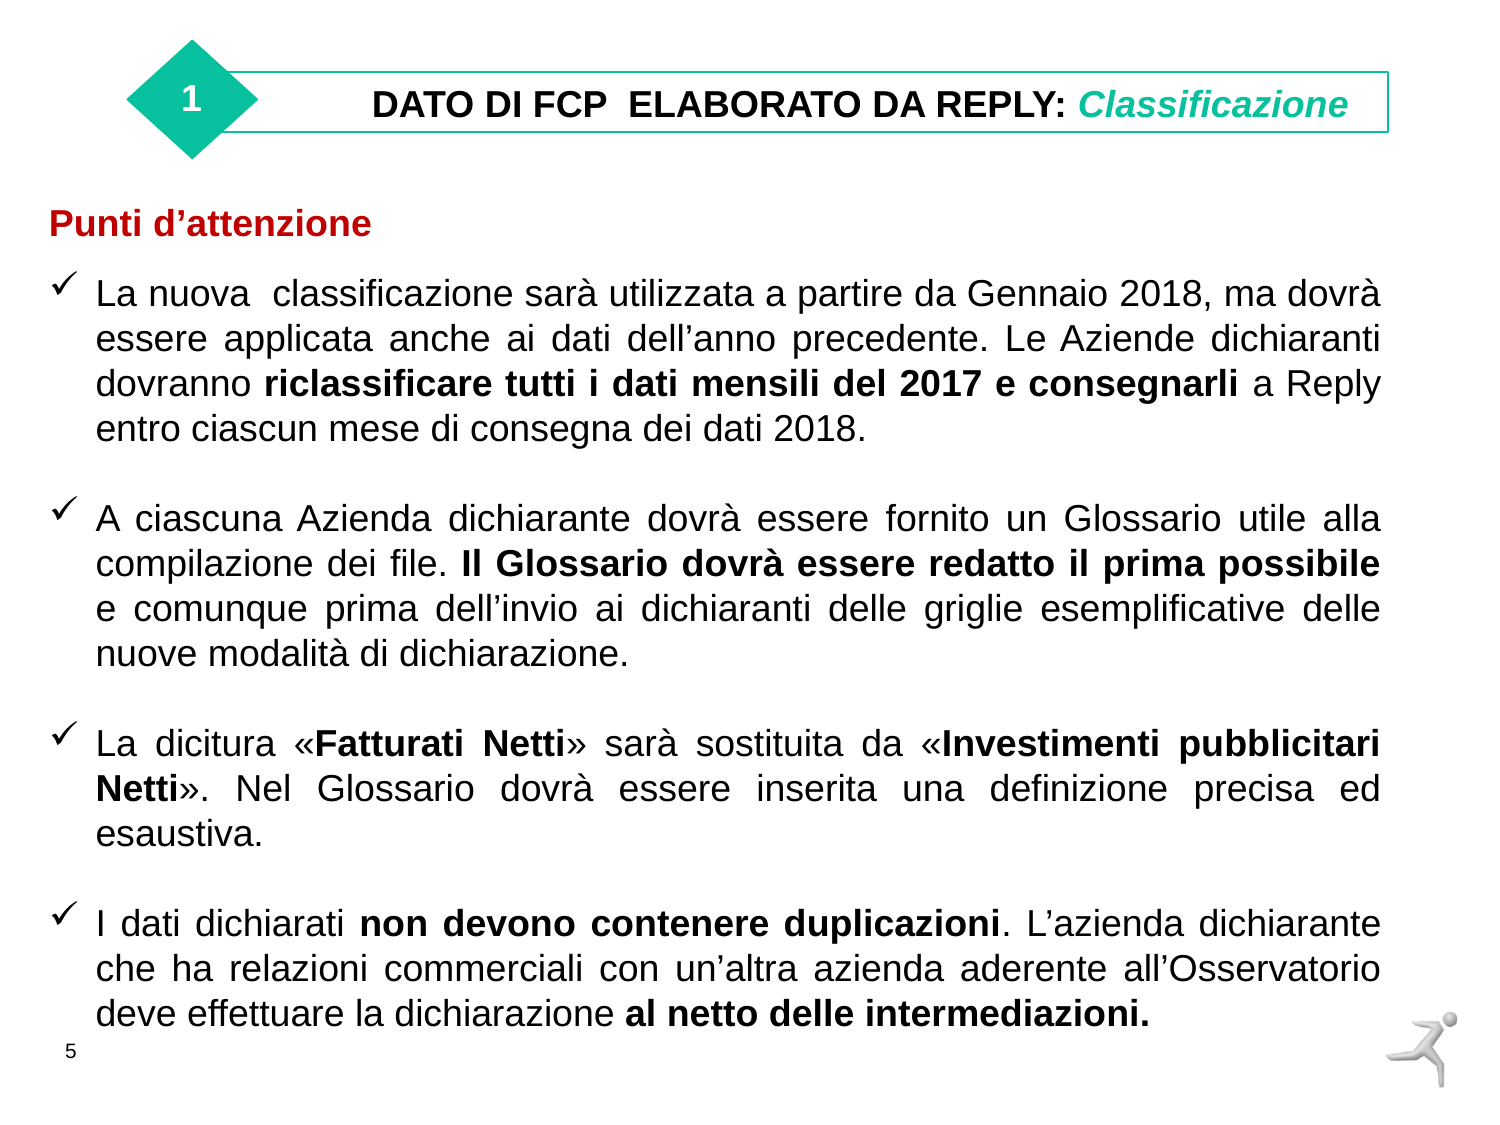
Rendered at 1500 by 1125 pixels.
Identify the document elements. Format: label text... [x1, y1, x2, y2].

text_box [127, 40, 1389, 162]
picture [1366, 990, 1476, 1109]
text_box Punti d’attenzione La nuova classificazione sarà utilizzata a partire da Gennaio 2018, ma dovrà essere applicata anche ai dati dell’anno precedente. Le Aziende dichiaranti dovranno riclassificare tutti i dati mensili del 2017 e consegnarli a Reply entro ciascun mese di consegna dei dati 2018. A ciascuna Azienda dichiarante dovrà essere fornito un Glossario utile alla compilazione dei file. Il Glossario dovrà essere redatto il prima possibile e comunque prima dell’invio ai dichiaranti delle griglie esemplificative delle nuove modalità di dichiarazione. La dicitura «Fatturati Netti» sarà sostituita da «Investimenti pubblicitari Netti». Nel Glossario dovrà essere inserita una definizione precisa ed esaustiva. I dati dichiarati non devono contenere duplicazioni. L’azienda dichiarante che ha relazioni commerciali con un’altra azienda aderente all’Osservatorio deve effettuare la dichiarazione al netto delle intermediazioni. [34, 191, 1396, 1042]
